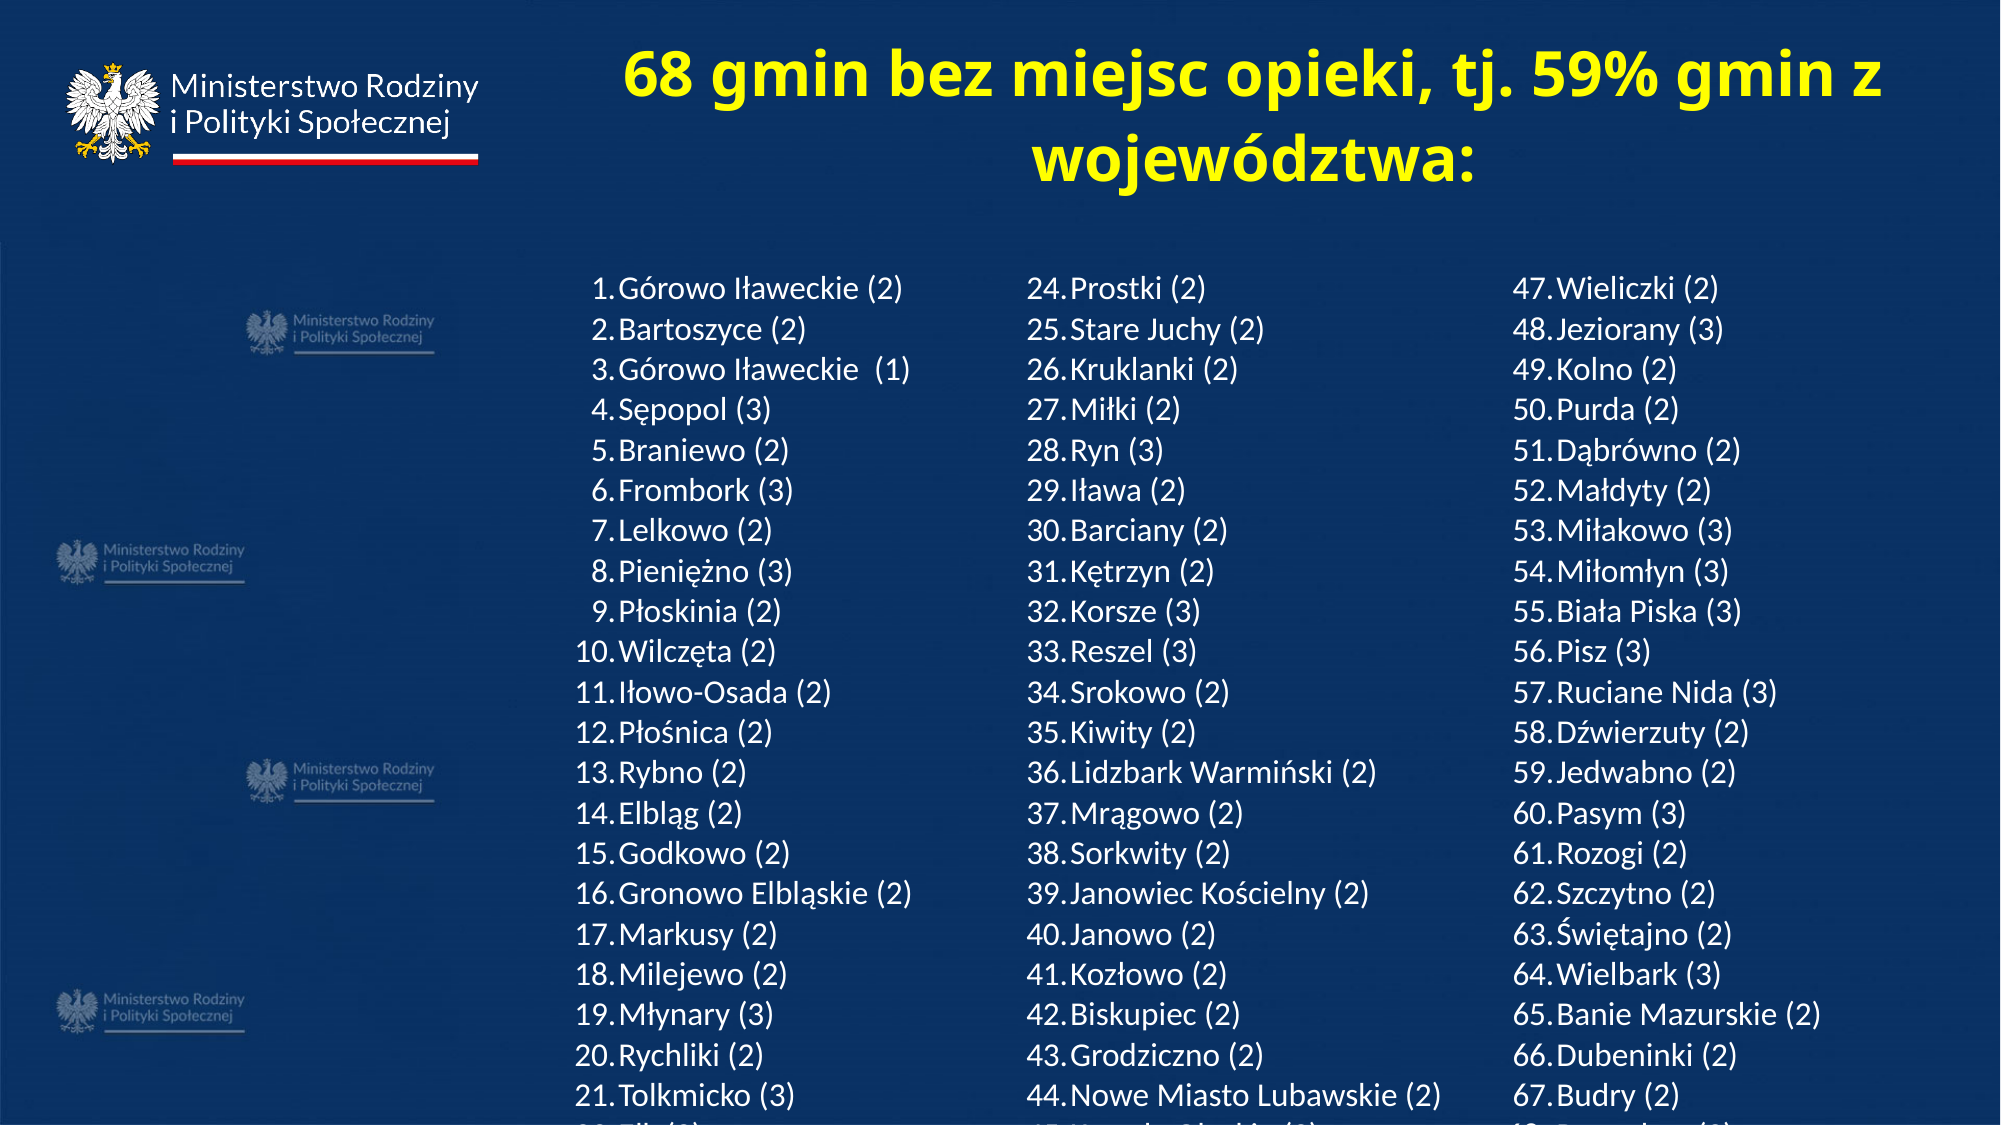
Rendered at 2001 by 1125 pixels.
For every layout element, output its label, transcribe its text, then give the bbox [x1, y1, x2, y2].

table_cell 13. [555, 752, 617, 792]
table_cell Kozłowo (2) [1069, 953, 1490, 994]
table_cell 49. [1490, 348, 1556, 389]
table_cell 25. [1002, 308, 1069, 348]
table_cell 45. [1002, 1115, 1069, 1125]
table_cell 59. [1490, 752, 1556, 792]
table_cell 1. [555, 268, 617, 308]
table_cell Świętajno (2) [1556, 913, 1952, 953]
table_cell Płośnica (2) [617, 711, 1002, 752]
table_cell Dźwierzuty (2) [1556, 711, 1952, 752]
table_cell Jeziorany (3) [1556, 308, 1952, 348]
table_cell Kowale Oleckie (2) [1069, 1115, 1490, 1125]
table_cell 8. [555, 550, 617, 590]
table_cell 52. [1490, 469, 1556, 510]
table_cell Biskupiec (2) [1069, 994, 1490, 1034]
table_cell Braniewo (2) [617, 429, 1002, 469]
table_cell 9. [555, 590, 617, 631]
table_cell 43. [1002, 1034, 1069, 1074]
table_cell Godkowo (2) [617, 832, 1002, 873]
table_cell Rybno (2) [617, 752, 1002, 792]
table_cell 11. [555, 671, 617, 711]
table_cell 37. [1002, 792, 1069, 832]
table_cell Wilczęta (2) [617, 631, 1002, 671]
table_cell Dąbrówno (2) [1556, 429, 1952, 469]
table_cell Banie Mazurskie (2) [1556, 994, 1952, 1034]
table_cell 41. [1002, 953, 1069, 994]
table_cell 61. [1490, 832, 1556, 873]
table_cell Kiwity (2) [1069, 711, 1490, 752]
table_cell Lelkowo (2) [617, 510, 1002, 550]
table_cell Miłomłyn (3) [1556, 550, 1952, 590]
table_cell 56. [1490, 631, 1556, 671]
table_cell Sorkwity (2) [1069, 832, 1490, 873]
table_cell 7. [555, 510, 617, 550]
table_cell Górowo Iławeckie (2) [617, 268, 1002, 308]
table_cell 47. [1490, 268, 1556, 308]
table_cell Tolkmicko (3) [617, 1074, 1002, 1115]
table_cell Srokowo (2) [1069, 671, 1490, 711]
table_cell 32. [1002, 590, 1069, 631]
table_cell 30. [1002, 510, 1069, 550]
table_cell 2. [555, 308, 617, 348]
table_cell 22. [555, 1115, 617, 1125]
table_cell 17. [555, 913, 617, 953]
table_cell 24. [1002, 268, 1069, 308]
table_cell 54. [1490, 550, 1556, 590]
table_cell Iłowo-Osada (2) [617, 671, 1002, 711]
table_cell Ruciane Nida (3) [1556, 671, 1952, 711]
table_cell Ryn (3) [1069, 429, 1490, 469]
table_cell Rozogi (2) [1556, 832, 1952, 873]
table_cell Pieniężno (3) [617, 550, 1002, 590]
table_cell 42. [1002, 994, 1069, 1034]
table_cell 33. [1002, 631, 1069, 671]
table_cell 55. [1490, 590, 1556, 631]
table_cell 44. [1002, 1074, 1069, 1115]
table_cell 29. [1002, 469, 1069, 510]
table_cell Mrągowo (2) [1069, 792, 1490, 832]
table_cell 6. [555, 469, 617, 510]
table_cell 62. [1490, 873, 1556, 913]
table_cell Jedwabno (2) [1556, 752, 1952, 792]
table_cell Prostki (2) [1069, 268, 1490, 308]
table_cell Kolno (2) [1556, 348, 1952, 389]
table_cell Elbląg (2) [617, 792, 1002, 832]
table_cell Miłki (2) [1069, 389, 1490, 429]
table_cell 51. [1490, 429, 1556, 469]
table_cell 38. [1002, 832, 1069, 873]
table_cell 28. [1002, 429, 1069, 469]
table_cell Reszel (3) [1069, 631, 1490, 671]
table_cell 3. [555, 348, 617, 389]
table_cell 5. [555, 429, 617, 469]
table_cell 35. [1002, 711, 1069, 752]
table_cell 10. [555, 631, 617, 671]
table_cell 40. [1002, 913, 1069, 953]
table_cell Purda (2) [1556, 389, 1952, 429]
table_cell 53. [1490, 510, 1556, 550]
table_cell Pozezdrze (2) [1556, 1115, 1952, 1125]
table_cell 18. [555, 953, 617, 994]
table_cell Iława (2) [1069, 469, 1490, 510]
table_cell 20. [555, 1034, 617, 1074]
table_cell Wieliczki (2) [1556, 268, 1952, 308]
table_cell Szczytno (2) [1556, 873, 1952, 913]
table_cell 26. [1002, 348, 1069, 389]
table_cell Gronowo Elbląskie (2) [617, 873, 1002, 913]
table_cell 39. [1002, 873, 1069, 913]
table_cell 36. [1002, 752, 1069, 792]
table_cell Biała Piska (3) [1556, 590, 1952, 631]
table_cell 50. [1490, 389, 1556, 429]
table_cell 14. [555, 792, 617, 832]
table_cell 48. [1490, 308, 1556, 348]
table_cell 4. [555, 389, 617, 429]
table_cell Młynary (3) [617, 994, 1002, 1034]
table_cell Stare Juchy (2) [1069, 308, 1490, 348]
table_cell Wielbark (3) [1556, 953, 1952, 994]
table_cell 63. [1490, 913, 1556, 953]
table_cell 66. [1490, 1034, 1556, 1074]
table_cell Milejewo (2) [617, 953, 1002, 994]
table_cell Pisz (3) [1556, 631, 1952, 671]
table_cell 34. [1002, 671, 1069, 711]
table_cell Janowiec Kościelny (2) [1069, 873, 1490, 913]
table_cell Rychliki (2) [617, 1034, 1002, 1074]
table_cell Sępopol (3) [617, 389, 1002, 429]
table_cell 12. [555, 711, 617, 752]
table_cell Lidzbark Warmiński (2) [1069, 752, 1490, 792]
table_cell Małdyty (2) [1556, 469, 1952, 510]
table_cell 64. [1490, 953, 1556, 994]
table_cell Pasym (3) [1556, 792, 1952, 832]
table_cell 15. [555, 832, 617, 873]
table_cell Kętrzyn (2) [1069, 550, 1490, 590]
table_cell Bartoszyce (2) [617, 308, 1002, 348]
table_cell 67. [1490, 1074, 1556, 1115]
table_cell Górowo Iławeckie (1) [617, 348, 1002, 389]
table_cell Nowe Miasto Lubawskie (2) [1069, 1074, 1490, 1115]
table_cell 58. [1490, 711, 1556, 752]
table_cell 19. [555, 994, 617, 1034]
table_cell Grodziczno (2) [1069, 1034, 1490, 1074]
table_cell 60. [1490, 792, 1556, 832]
table_cell Płoskinia (2) [617, 590, 1002, 631]
table_cell 21. [555, 1074, 617, 1115]
table_cell 27. [1002, 389, 1069, 429]
table_cell Frombork (3) [617, 469, 1002, 510]
table_cell Barciany (2) [1069, 510, 1490, 550]
table_cell Janowo (2) [1069, 913, 1490, 953]
table_cell Budry (2) [1556, 1074, 1952, 1115]
table_cell Ełk (2) [617, 1115, 1002, 1125]
table_cell Dubeninki (2) [1556, 1034, 1952, 1074]
table_cell 57. [1490, 671, 1556, 711]
table_header 68 gmin bez miejsc opieki, tj. 59% gmin z województwa: [555, 28, 1952, 268]
table_cell Markusy (2) [617, 913, 1002, 953]
table_cell 68. [1490, 1115, 1556, 1125]
table_cell Kruklanki (2) [1069, 348, 1490, 389]
table_cell 65. [1490, 994, 1556, 1034]
picture [0, 0, 2001, 1125]
table_cell 16. [555, 873, 617, 913]
table_cell 31. [1002, 550, 1069, 590]
table_cell Miłakowo (3) [1556, 510, 1952, 550]
table_cell Korsze (3) [1069, 590, 1490, 631]
